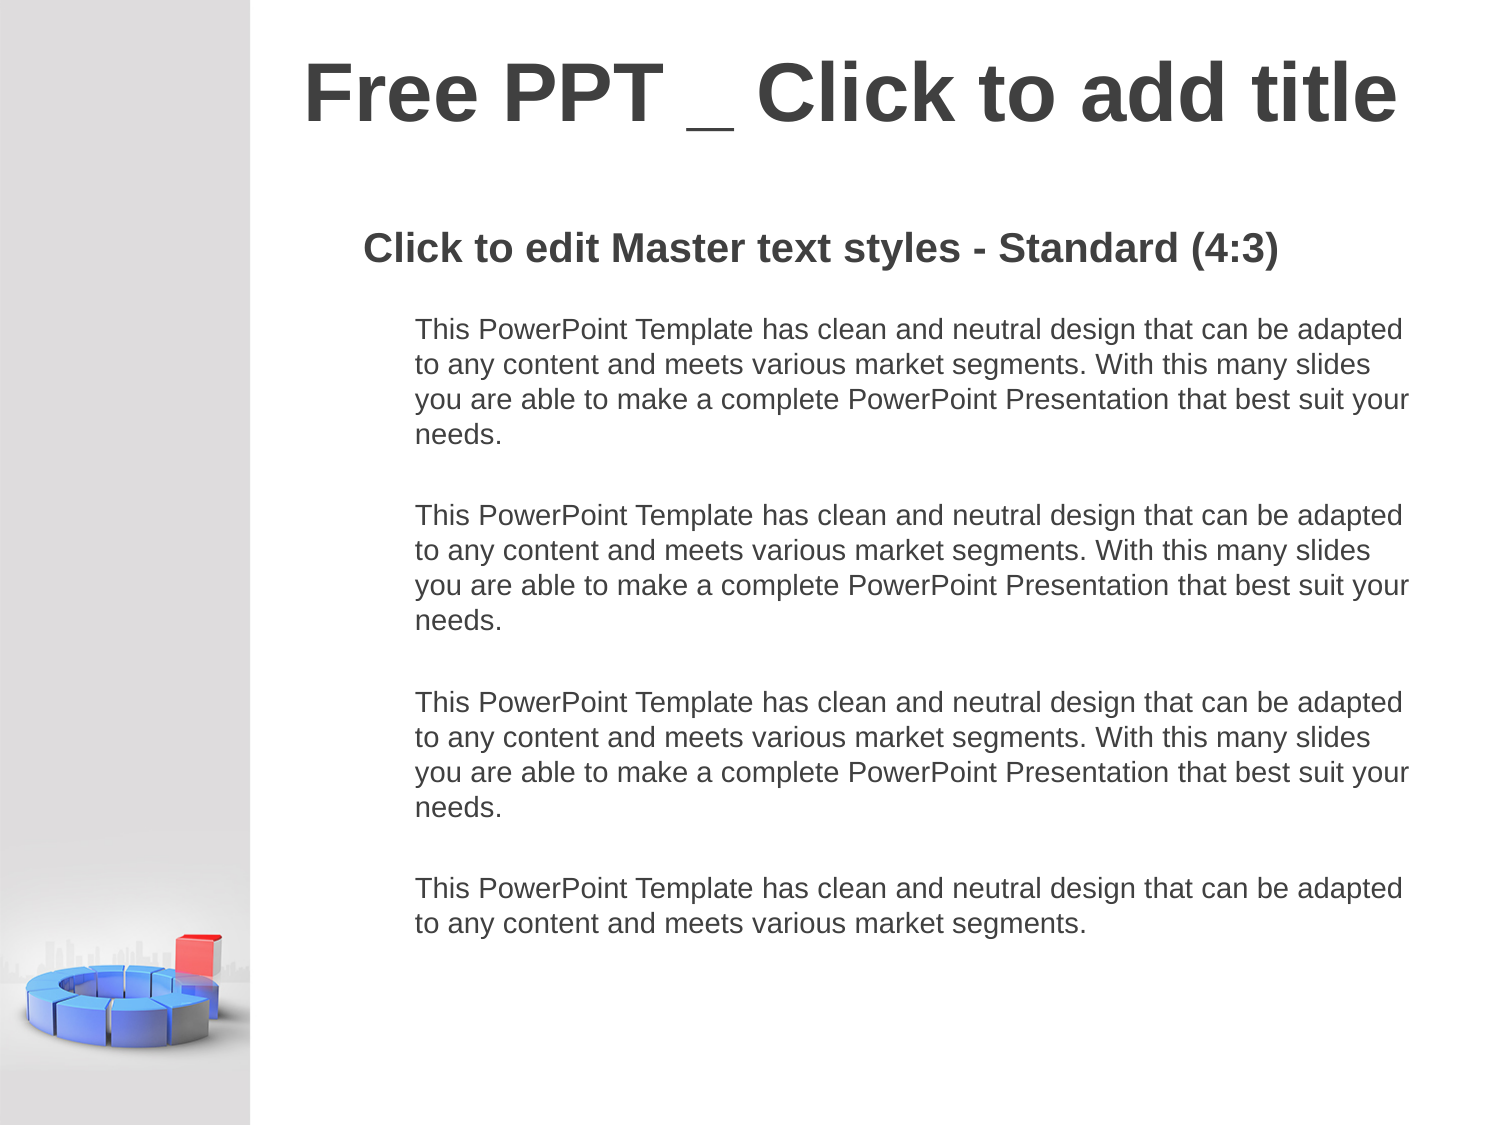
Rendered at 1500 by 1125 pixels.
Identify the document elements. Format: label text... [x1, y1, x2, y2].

title Free PPT _ Click to add title [265, 0, 1500, 176]
picture [0, 0, 1500, 1125]
list This PowerPoint Template has clean and neutral design that can be adapted to any content and meets various market segments. With this many slides you are able to make a complete PowerPoint Presentation that best suit your needs. This PowerPoint Template has clean and neutral design that can be adapted to any content and meets various market segments. With this many slides you are able to make a complete PowerPoint Presentation that best suit your needs. This PowerPoint Template has clean and neutral design that can be adapted to any content and meets various market segments. With this many slides you are able to make a complete PowerPoint Presentation that best suit your needs. This PowerPoint Template has clean and neutral design that can be adapted to any content and meets various market segments. [350, 302, 1427, 984]
list Click to edit Master text styles - Standard (4:3) [348, 208, 1425, 284]
